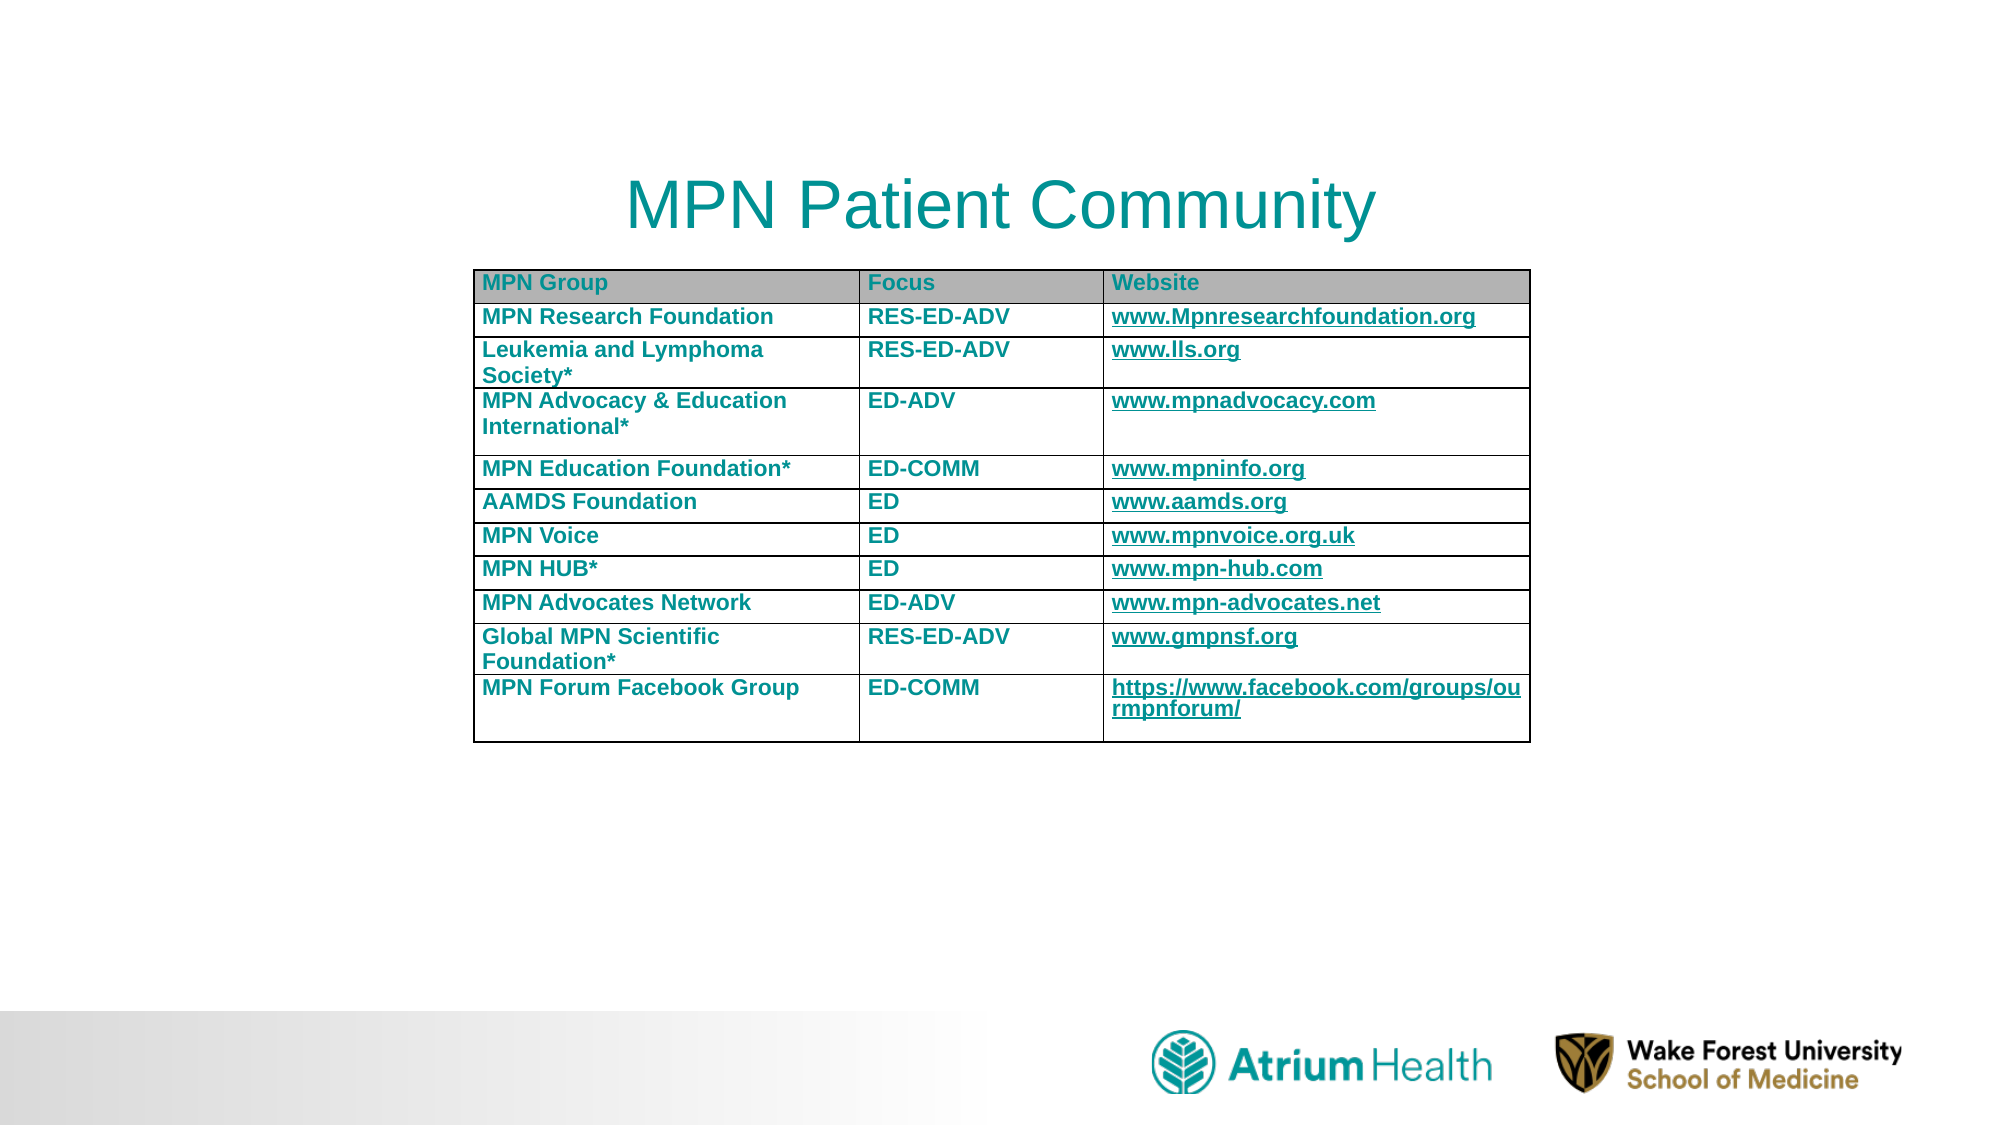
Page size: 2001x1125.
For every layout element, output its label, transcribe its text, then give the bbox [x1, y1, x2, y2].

table_cell www.mpnadvocacy.com [1104, 389, 1529, 455]
table_cell ED-COMM [860, 456, 1103, 488]
table_cell MPN Advocacy & Education International* [475, 389, 859, 455]
title MPN Patient Community [516, 161, 1488, 269]
table_cell ED-ADV [860, 389, 1103, 455]
table_cell ED [860, 490, 1103, 522]
table_cell MPN Voice [475, 524, 859, 555]
table_cell www.mpn-hub.com [1104, 557, 1529, 589]
table_cell RES-ED-ADV [860, 304, 1103, 336]
table_cell Global MPN Scientific Foundation* [475, 624, 859, 674]
table_cell www.mpnvoice.org.uk [1104, 524, 1529, 555]
table_cell RES-ED-ADV [860, 624, 1103, 674]
table_cell www.Mpnresearchfoundation.org [1104, 304, 1529, 336]
table_cell www.aamds.org [1104, 490, 1529, 522]
table_cell www.gmpnsf.org [1104, 624, 1529, 674]
table_cell https://www.facebook.com/groups/ourmpnforum/ [1104, 675, 1529, 741]
table_header Website [1104, 271, 1529, 303]
table_cell MPN Education Foundation* [475, 456, 859, 488]
table_cell ED-ADV [860, 591, 1103, 623]
table_cell www.mpninfo.org [1104, 456, 1529, 488]
table_cell MPN HUB* [475, 557, 859, 589]
table_cell RES-ED-ADV [860, 338, 1103, 387]
table_cell MPN Advocates Network [475, 591, 859, 623]
table_cell www.lls.org [1104, 338, 1529, 387]
table_cell Leukemia and Lymphoma Society* [475, 338, 859, 387]
table_cell www.mpn-advocates.net [1104, 591, 1529, 623]
table_cell MPN Forum Facebook Group [475, 675, 859, 741]
table_header Focus [860, 271, 1103, 303]
table_cell MPN Research Foundation [475, 304, 859, 336]
table_cell ED [860, 524, 1103, 555]
table_header MPN Group [475, 271, 859, 303]
table_cell ED [860, 557, 1103, 589]
table_cell AAMDS Foundation [475, 490, 859, 522]
table_cell ED-COMM [860, 675, 1103, 741]
